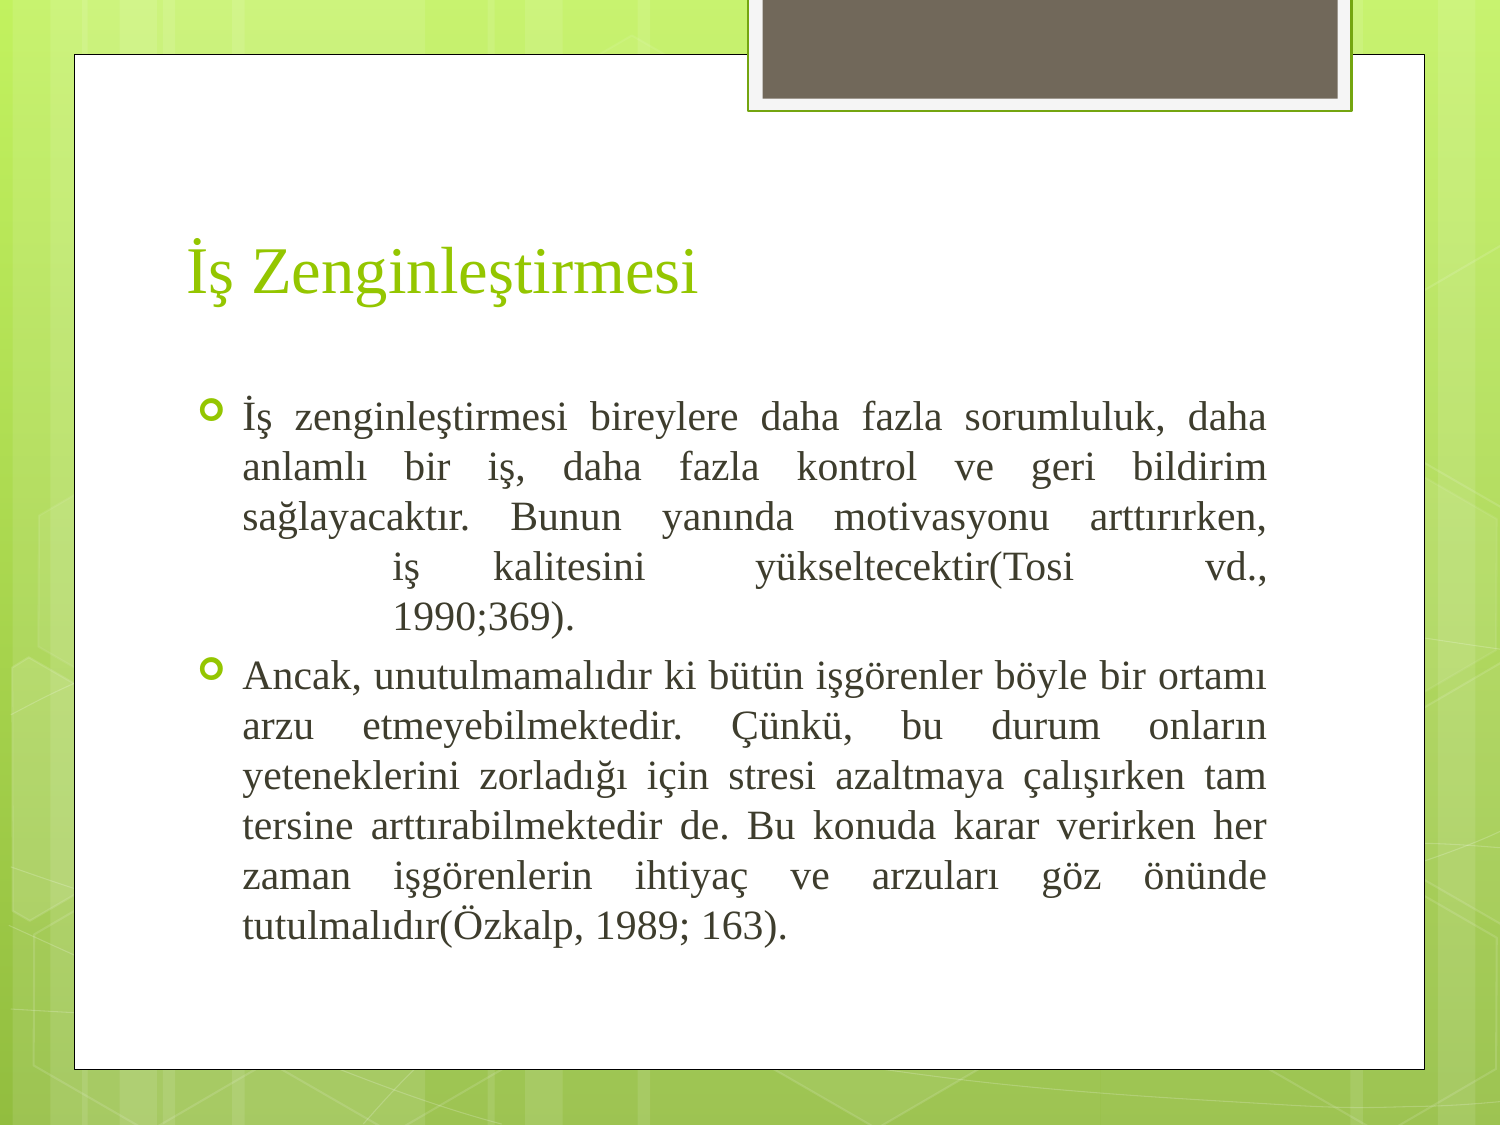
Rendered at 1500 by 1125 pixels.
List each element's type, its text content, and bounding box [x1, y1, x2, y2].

title İş Zenginleştirmesi [171, 168, 1324, 315]
list İş zenginleştirmesi bireylere daha fazla sorumluluk, daha anlamlı bir iş, daha fazla kontrol ve geri bildirim sağlayacaktır. Bunun yanında motivasyonu arttırırken, iş kalitesini yükseltecektir(Tosi vd., 1990;369). Ancak, unutulmamalıdır ki bütün işgörenler böyle bir ortamı arzu etmeyebilmektedir. Çünkü, bu durum onların yeteneklerini zorladığı için stresi azaltmaya çalışırken tam tersine arttırabilmektedir de. Bu konuda karar verirken her zaman işgörenlerin ihtiyaç ve arzuları göz önünde tutulmalıdır(Özkalp, 1989; 163). [171, 381, 1283, 957]
